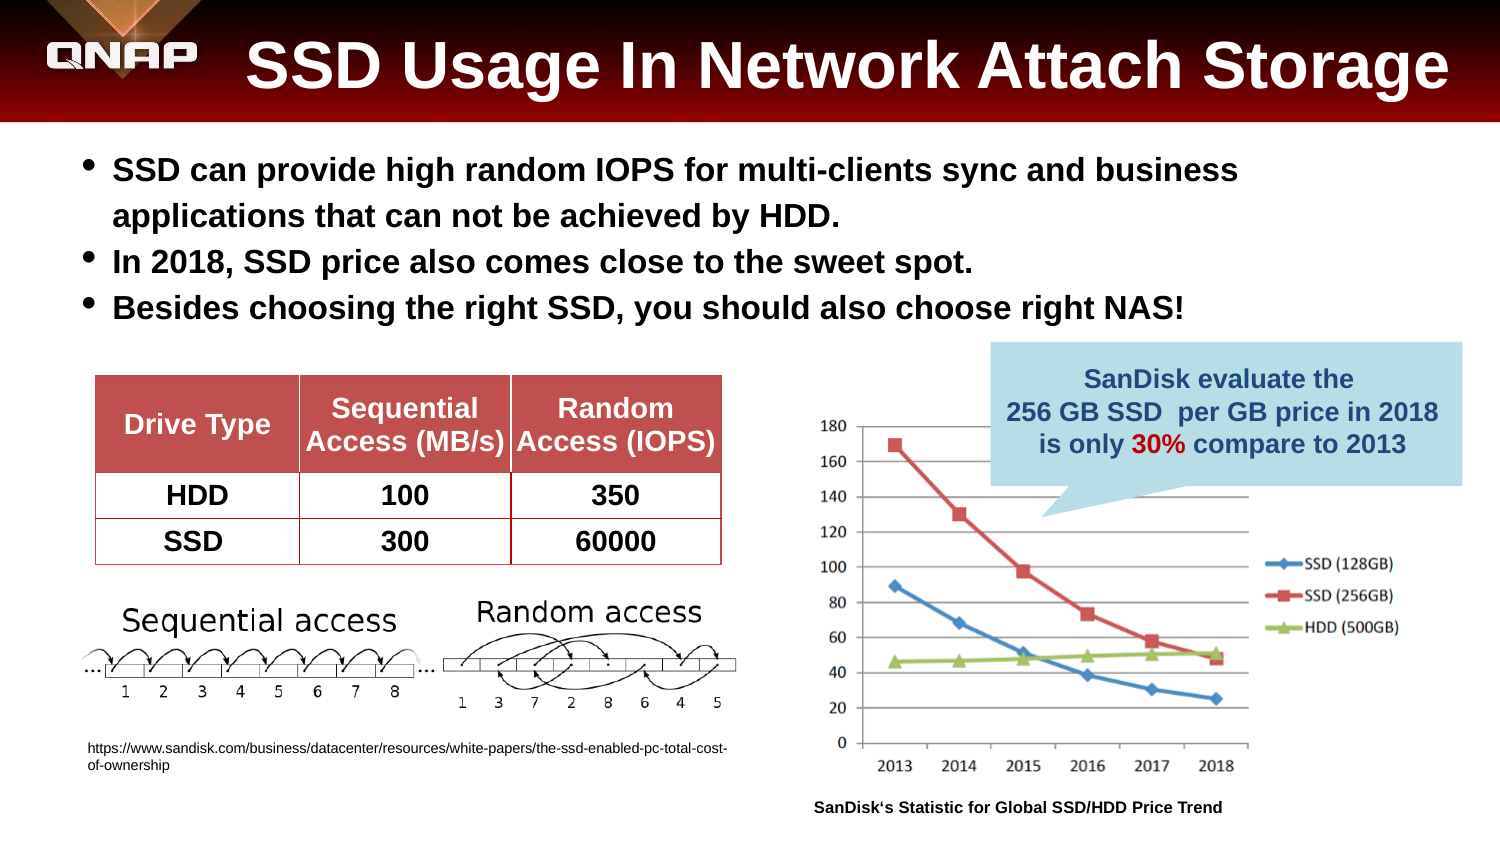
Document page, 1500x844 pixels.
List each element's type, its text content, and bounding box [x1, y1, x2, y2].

text_box SanDisk evaluate the 256 GB SSD per GB price in 2018 is only 30% compare to 2013 [986, 354, 1459, 467]
table_cell HDD [96, 473, 299, 518]
table_cell SSD [96, 519, 299, 564]
text_box [988, 339, 1465, 489]
table_header Drive Type [96, 377, 299, 472]
title SSD Usage In Network Attach Storage [196, 0, 1500, 124]
table_cell 300 [300, 519, 510, 564]
text_box https://www.sandisk.com/business/datacenter/resources/white-papers/the-ssd-enabled-pc-total-cost-of-ownership [72, 730, 745, 817]
table_header Sequential Access (MB/s) [300, 377, 510, 472]
table_cell 60000 [512, 519, 720, 564]
table_header Random Access (IOPS) [512, 377, 720, 472]
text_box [798, 388, 1451, 840]
table_cell 100 [300, 473, 510, 518]
table_cell 350 [512, 473, 720, 518]
text_box SSD can provide high random IOPS for multi-clients sync and business applications that can not be achieved by HDD. In 2018, SSD price also comes close to the sweet spot. Besides choosing the right SSD, you should also choose right NAS! [53, 134, 1375, 342]
picture [0, 0, 1500, 844]
